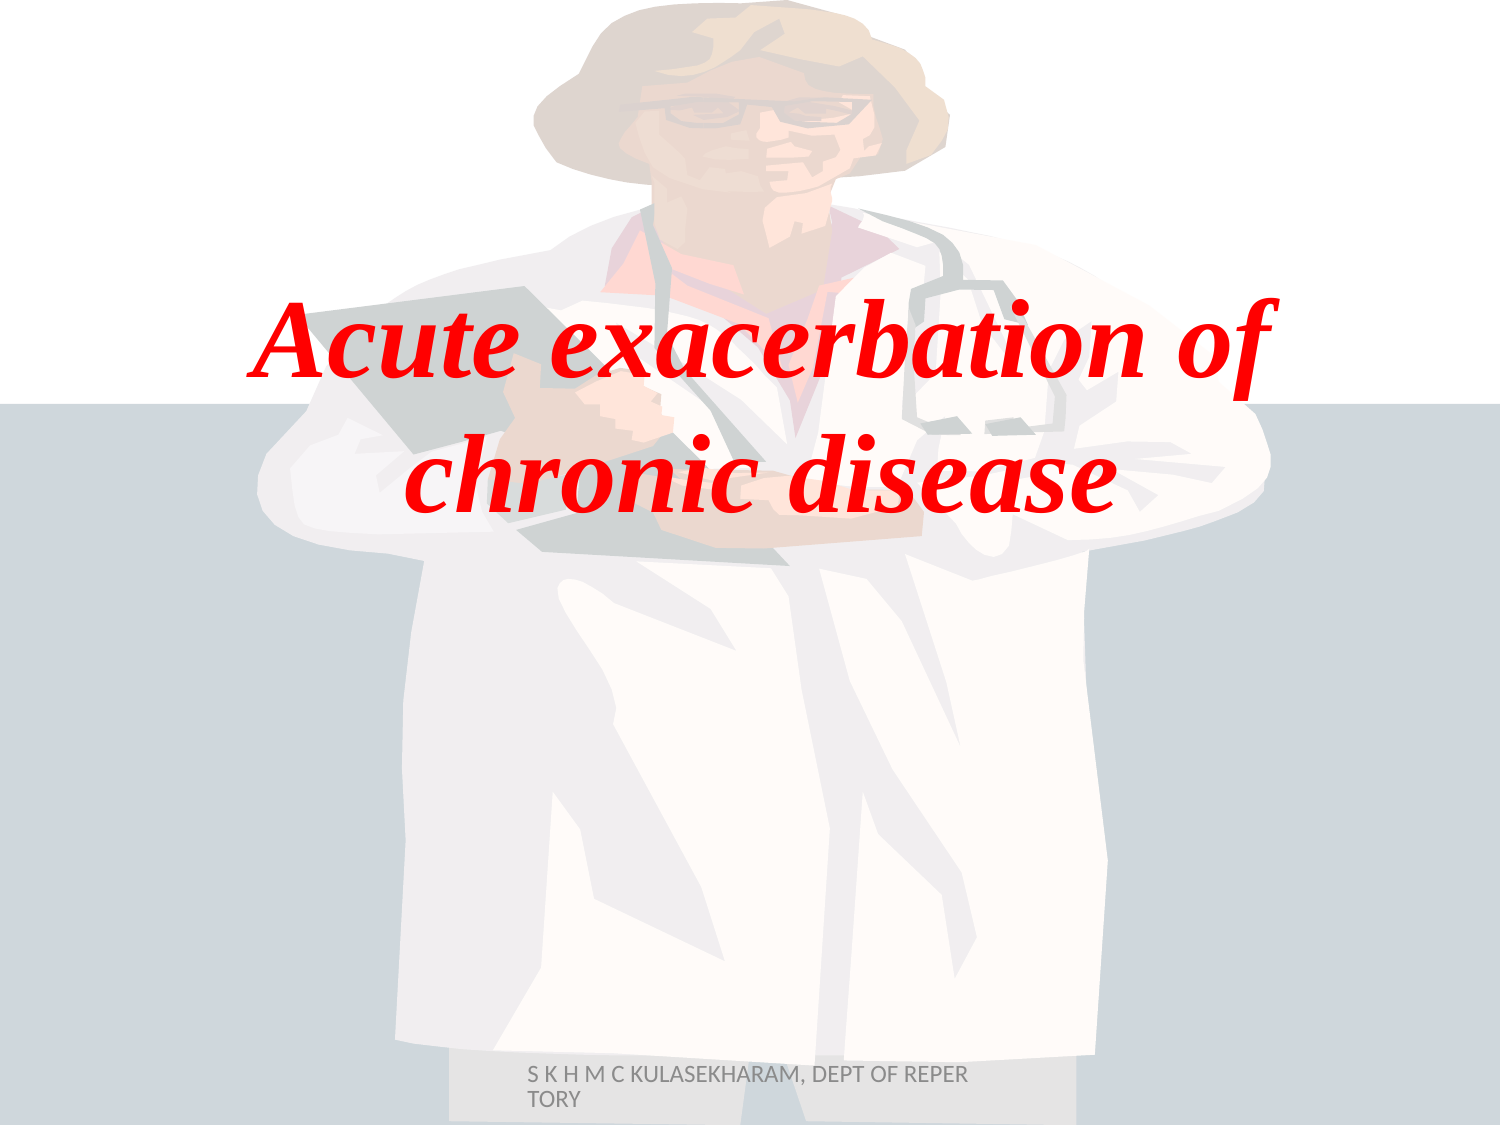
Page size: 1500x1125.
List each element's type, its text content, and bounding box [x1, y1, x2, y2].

title Acute exacerbation of chronic disease [87, 324, 1438, 475]
footer S K H M C KULASEKHARAM, DEPT OF REPERTORY [512, 1042, 988, 1103]
